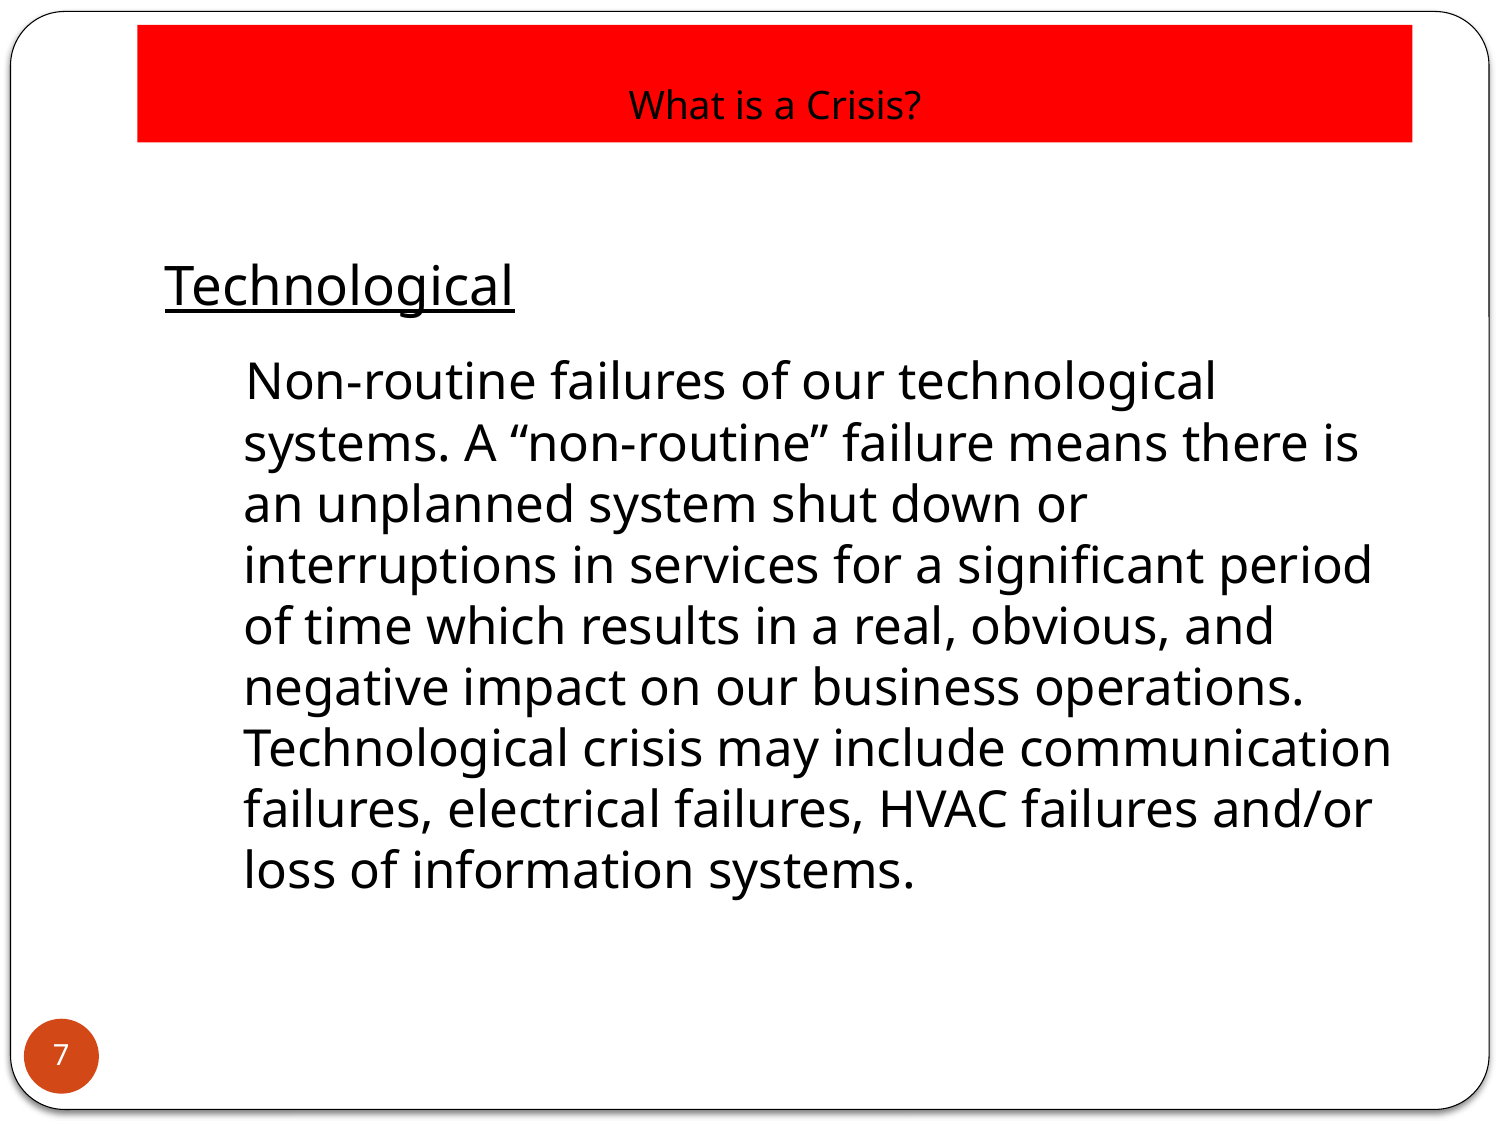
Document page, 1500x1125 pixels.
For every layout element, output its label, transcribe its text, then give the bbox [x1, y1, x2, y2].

title What is a Crisis? [137, 24, 1413, 143]
slide_number 7 [23, 1018, 99, 1094]
list Technological Non-routine failures of our technological systems. A “non-routine” failure means there is an unplanned system shut down or interruptions in services for a significant period of time which results in a real, obvious, and negative impact on our business operations. Technological crisis may include communication failures, electrical failures, HVAC failures and/or loss of information systems. [150, 212, 1425, 988]
